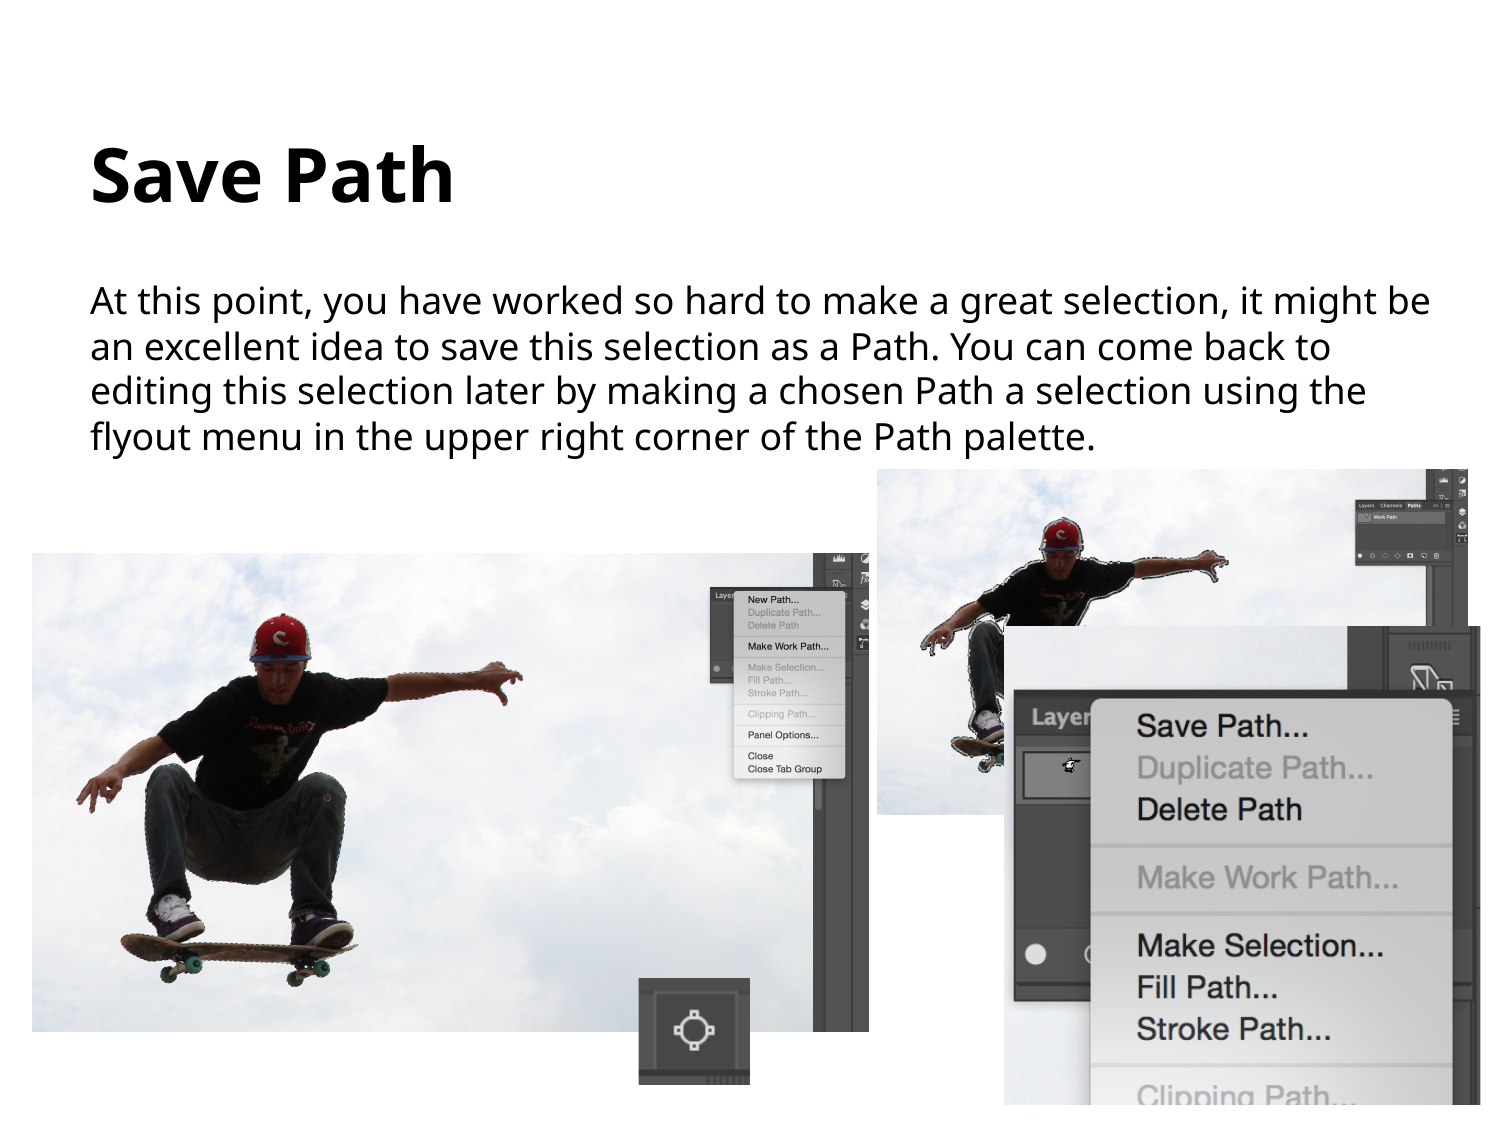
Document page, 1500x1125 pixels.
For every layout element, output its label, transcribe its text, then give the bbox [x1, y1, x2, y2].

title Save Path [75, 45, 1425, 233]
list At this point, you have worked so hard to make a great selection, it might be an excellent idea to save this selection as a Path. You can come back to editing this selection later by making a chosen Path a selection using the flyout menu in the upper right corner of the Path palette. [75, 262, 1458, 553]
picture [877, 469, 1481, 1106]
picture [32, 552, 869, 1085]
